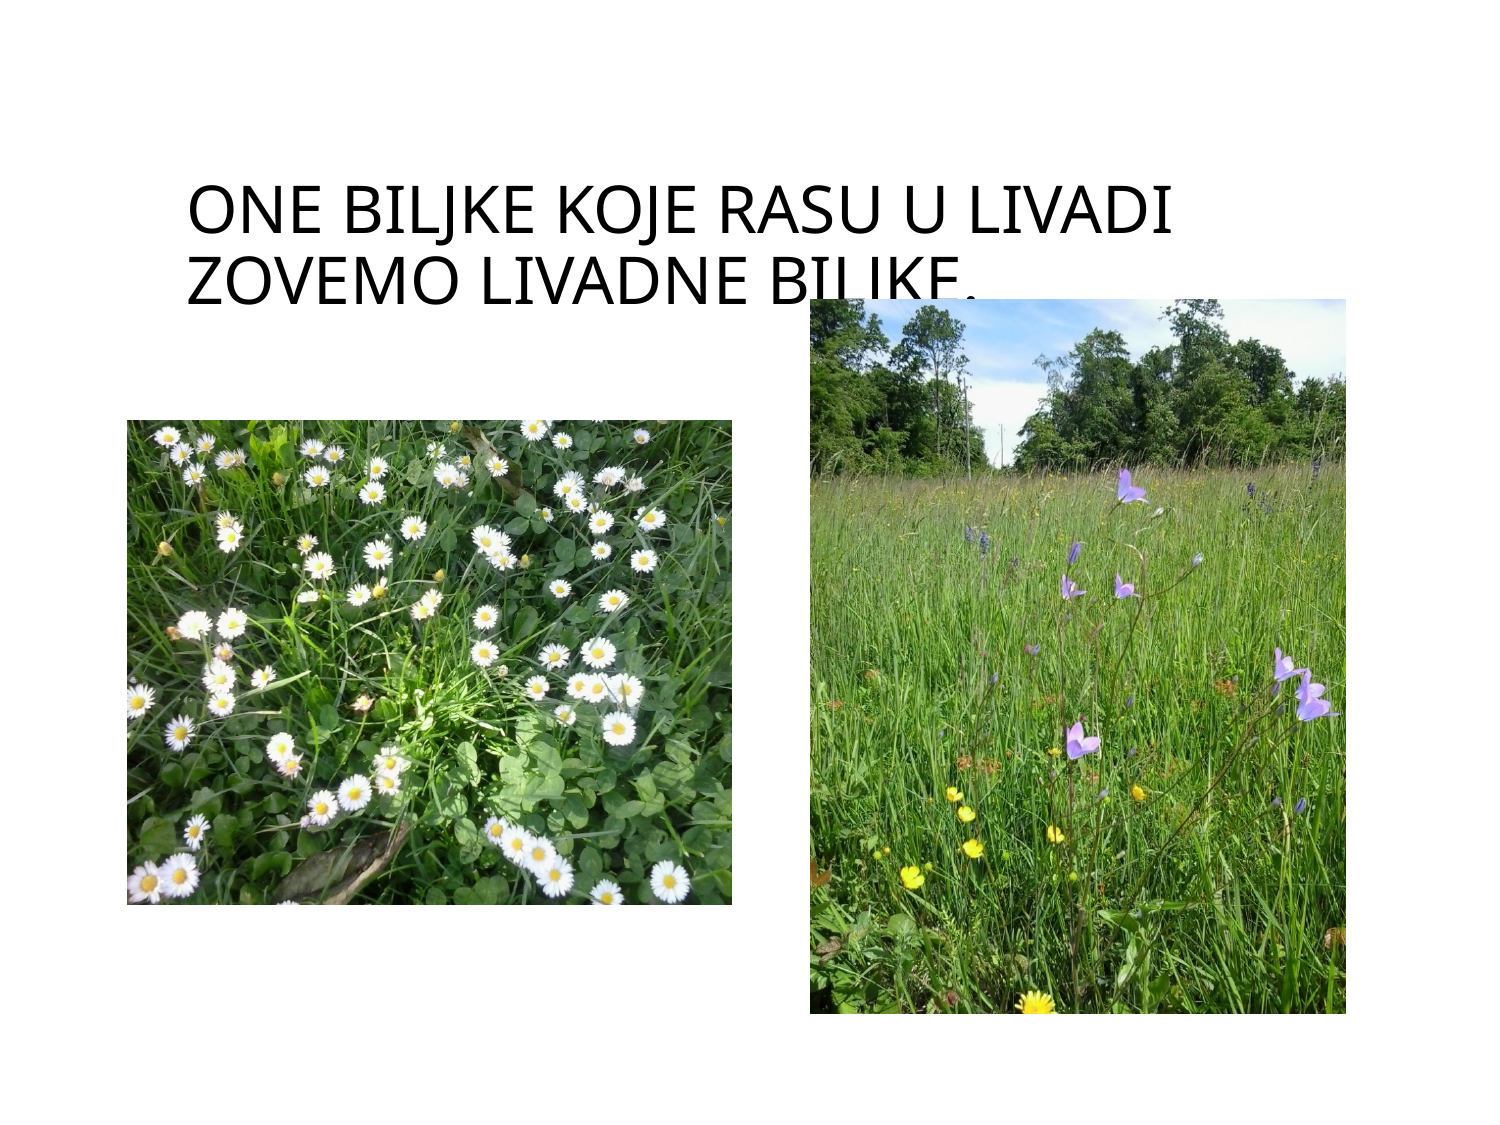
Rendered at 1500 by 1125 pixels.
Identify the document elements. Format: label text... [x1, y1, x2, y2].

title ONE BILJKE KOJE RASU U LIVADI ZOVEMO LIVADNE BILJKE. [171, 168, 1324, 327]
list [810, 299, 1346, 1014]
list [127, 420, 732, 906]
